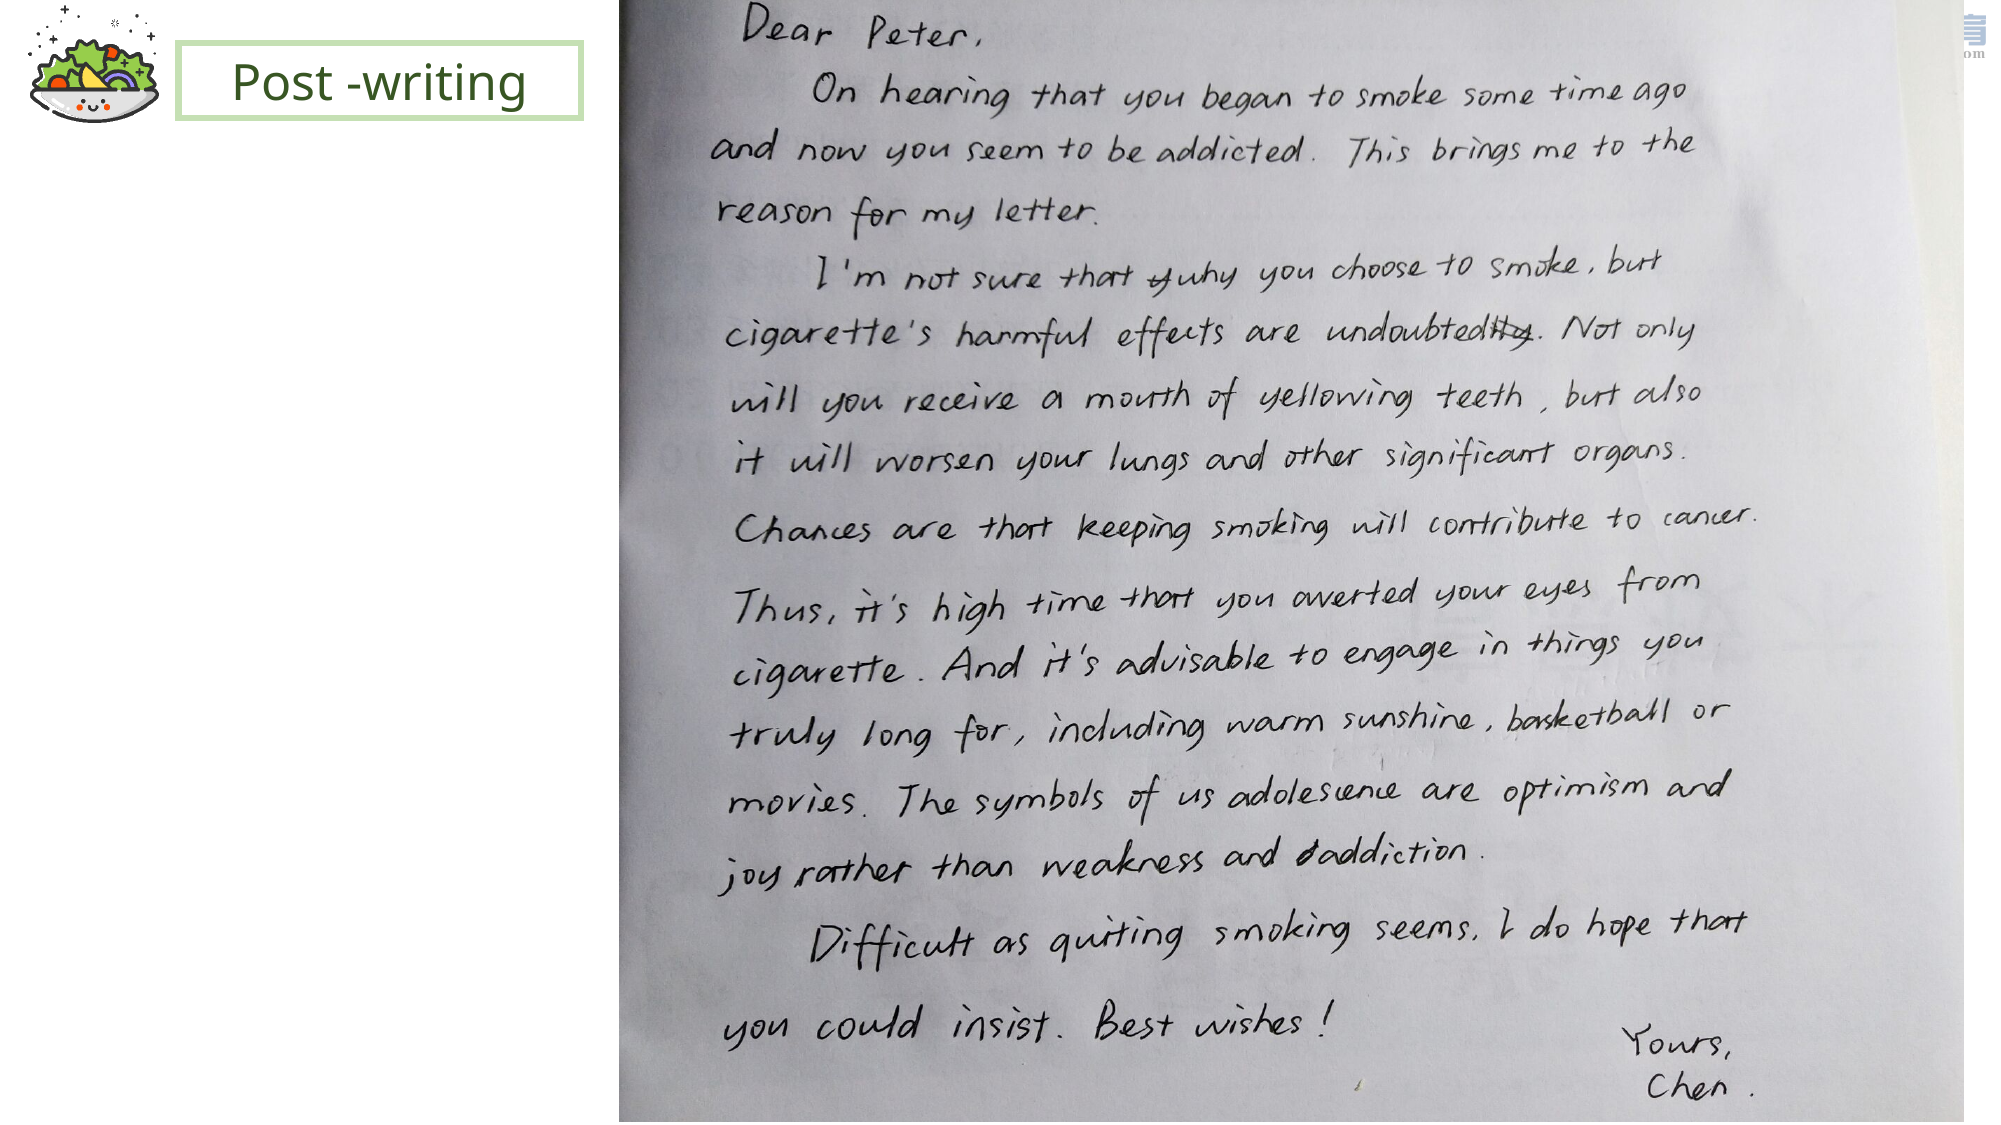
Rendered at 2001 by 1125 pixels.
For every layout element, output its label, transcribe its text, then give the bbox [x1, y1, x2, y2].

text_box Post -writing [177, 42, 582, 119]
picture [619, 0, 1986, 1123]
picture [28, 5, 159, 123]
